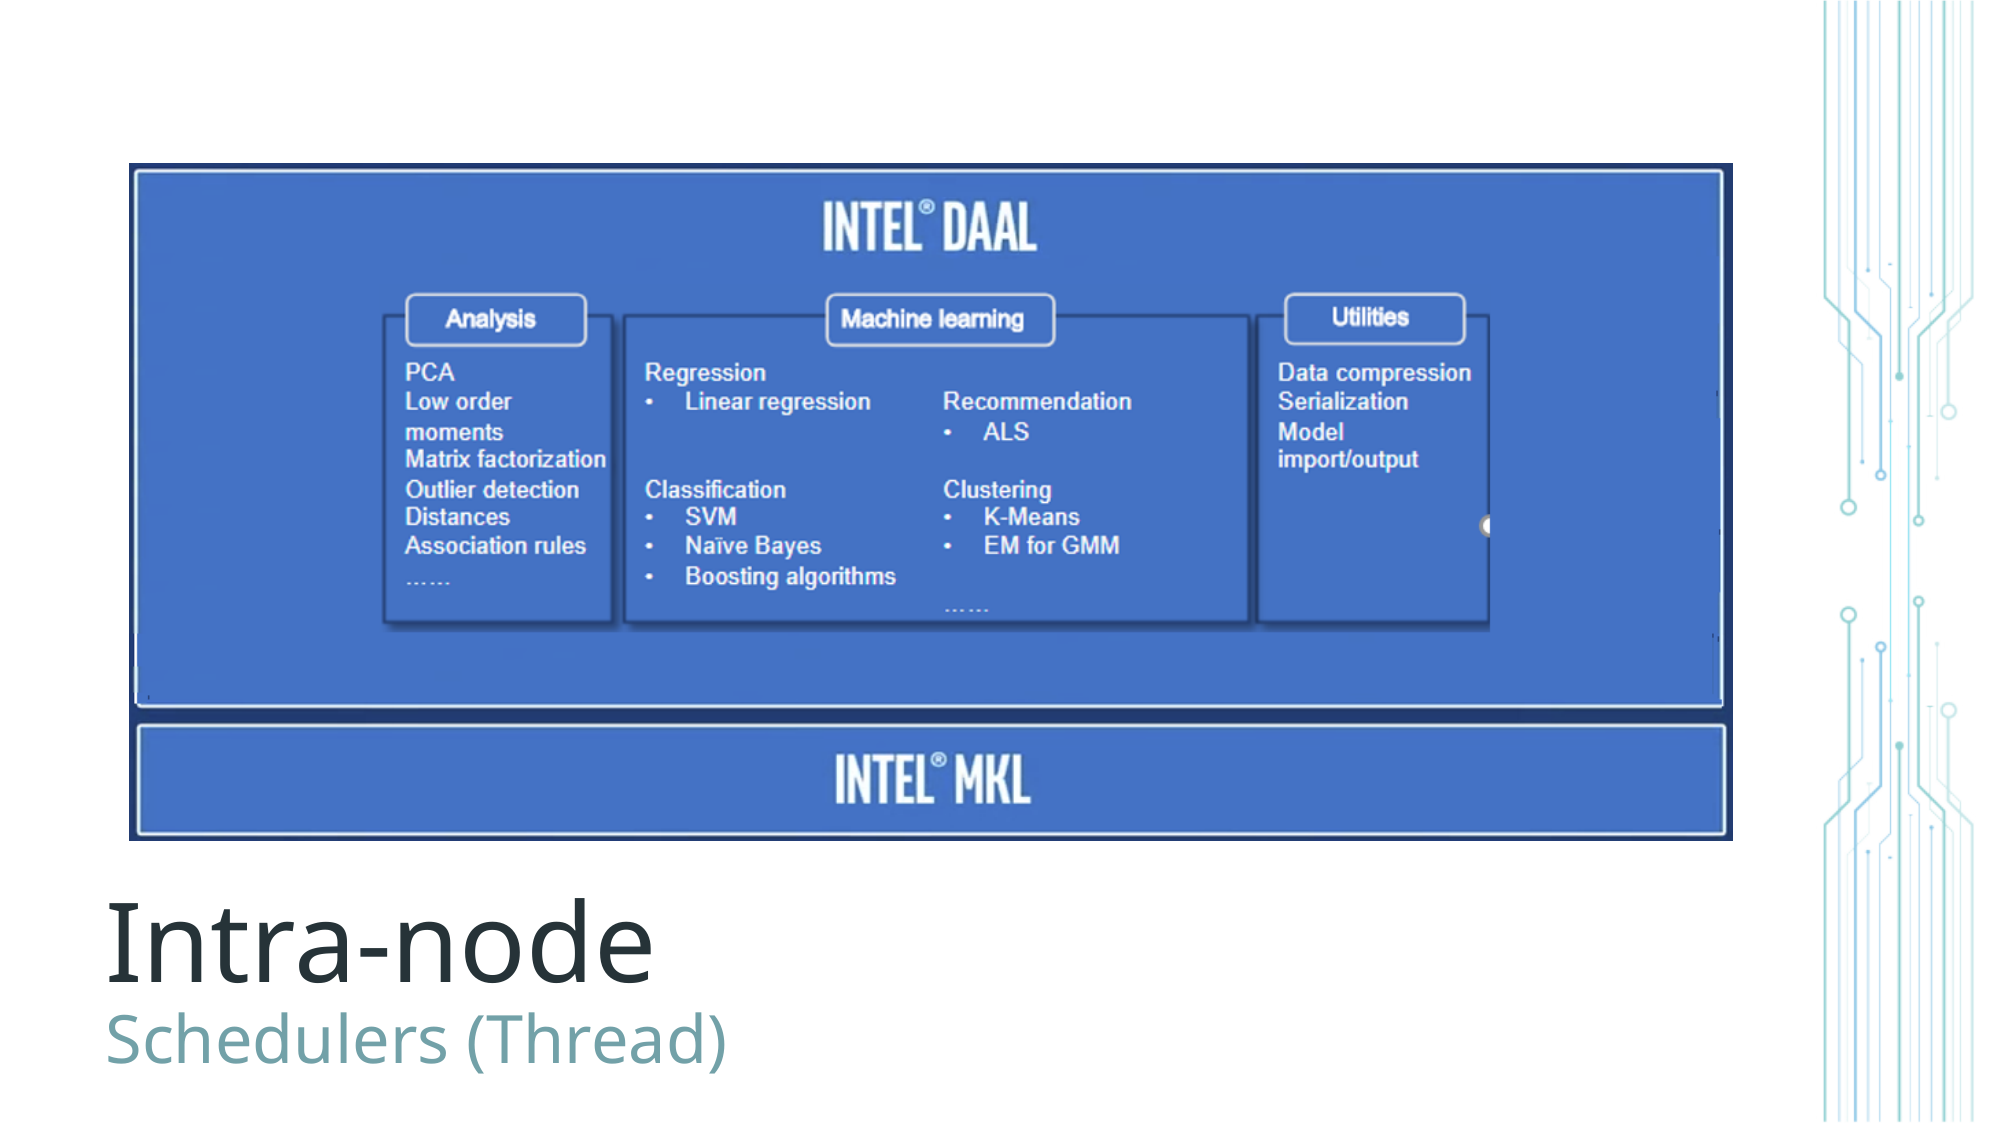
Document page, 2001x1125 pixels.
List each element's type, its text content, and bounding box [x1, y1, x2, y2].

picture [129, 163, 1733, 841]
text_box Intra-node Schedulers (Thread) [90, 873, 1816, 1092]
